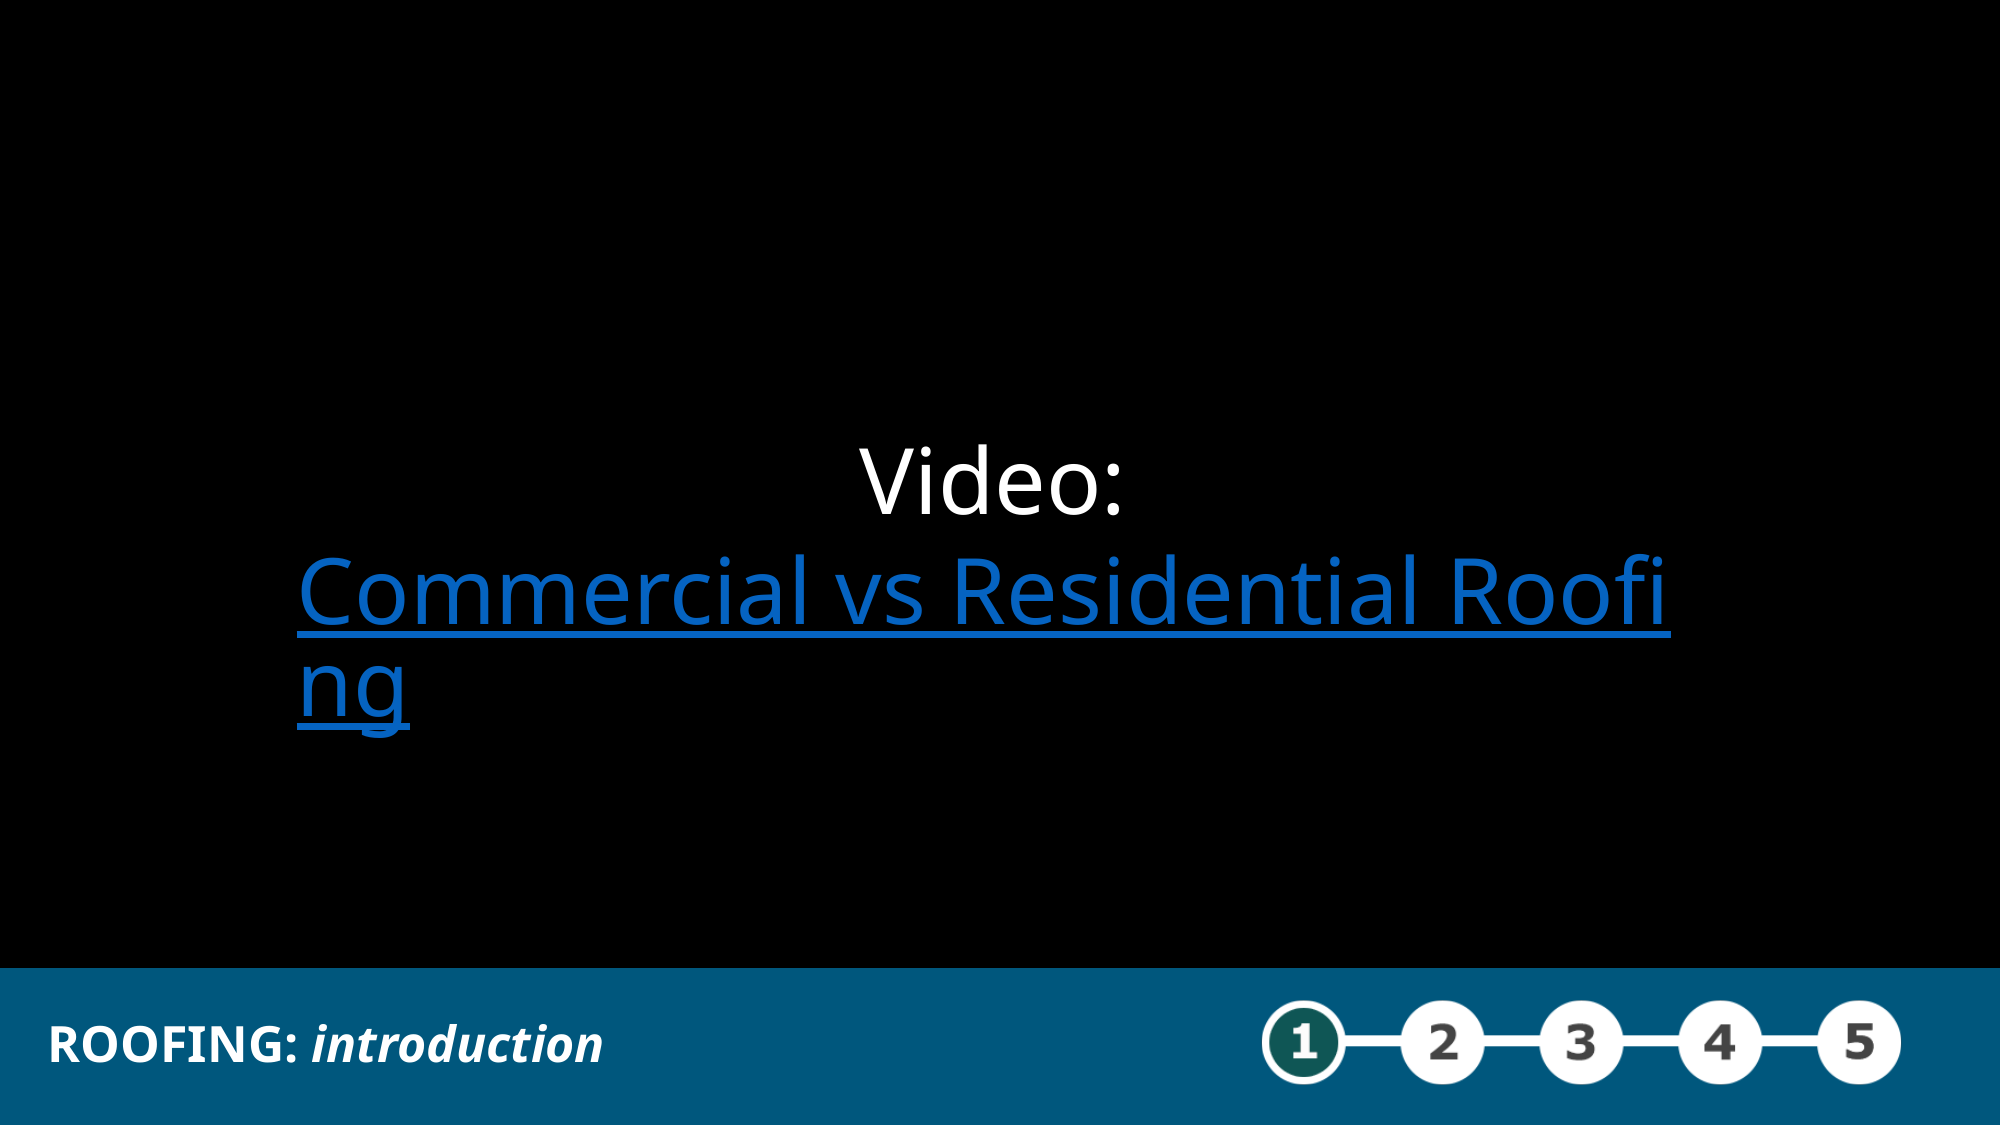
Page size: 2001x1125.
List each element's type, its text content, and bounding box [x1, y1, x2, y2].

text_box [0, 0, 2000, 968]
picture [1262, 1001, 1901, 1084]
text_box [0, 968, 2000, 1125]
title Video: Commercial vs Residential Roofing [281, 415, 1729, 666]
text_box ROOFING: introduction [33, 1004, 1186, 1080]
